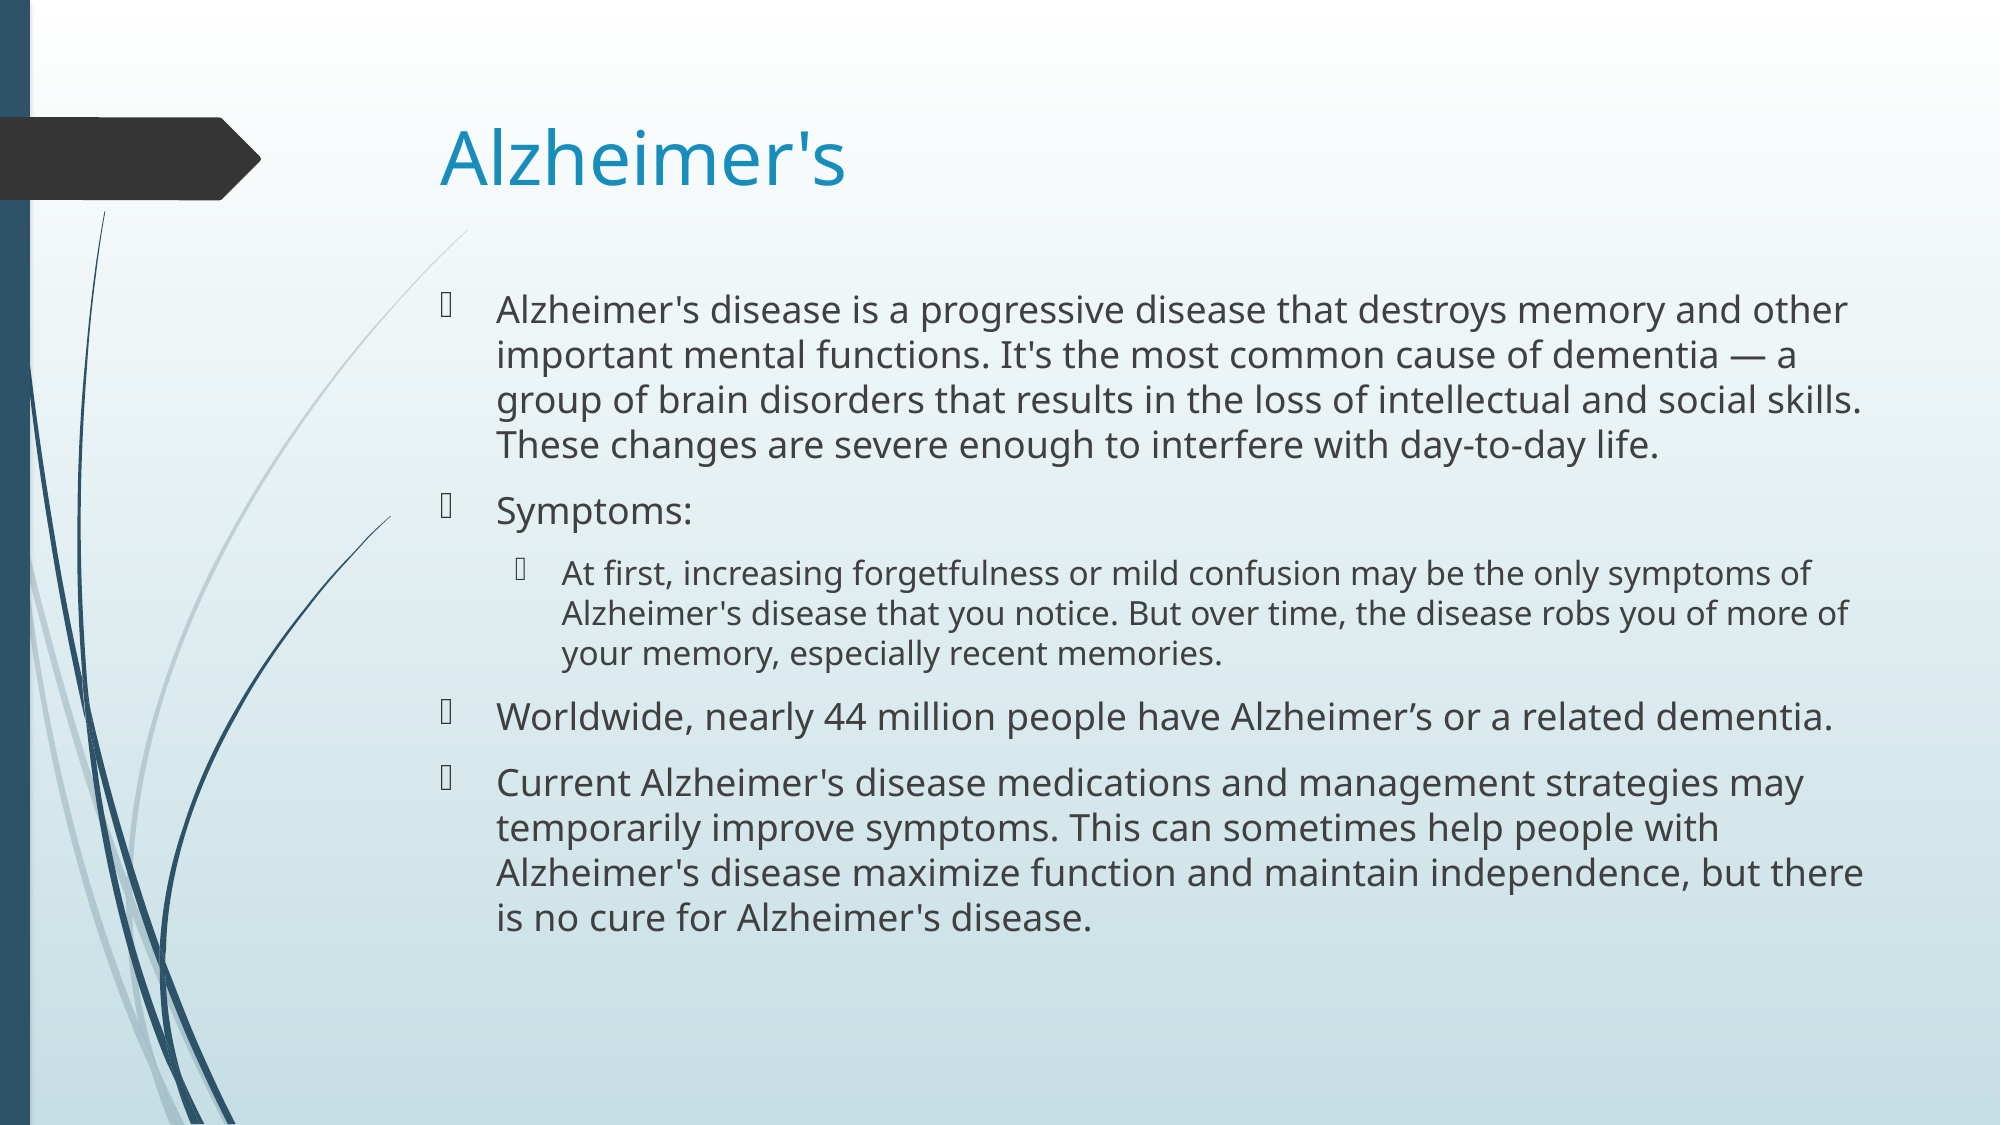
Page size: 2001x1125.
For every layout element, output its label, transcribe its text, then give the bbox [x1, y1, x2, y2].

list Alzheimer's disease is a progressive disease that destroys memory and other important mental functions. It's the most common cause of dementia — a group of brain disorders that results in the loss of intellectual and social skills. These changes are severe enough to interfere with day-to-day life. Symptoms: At first, increasing forgetfulness or mild confusion may be the only symptoms of Alzheimer's disease that you notice. But over time, the disease robs you of more of your memory, especially recent memories. Worldwide, nearly 44 million people have Alzheimer’s or a related dementia. Current Alzheimer's disease medications and management strategies may temporarily improve symptoms. This can sometimes help people with Alzheimer's disease maximize function and maintain independence, but there is no cure for Alzheimer's disease. [424, 278, 1888, 1066]
title Alzheimer's [425, 102, 1888, 278]
